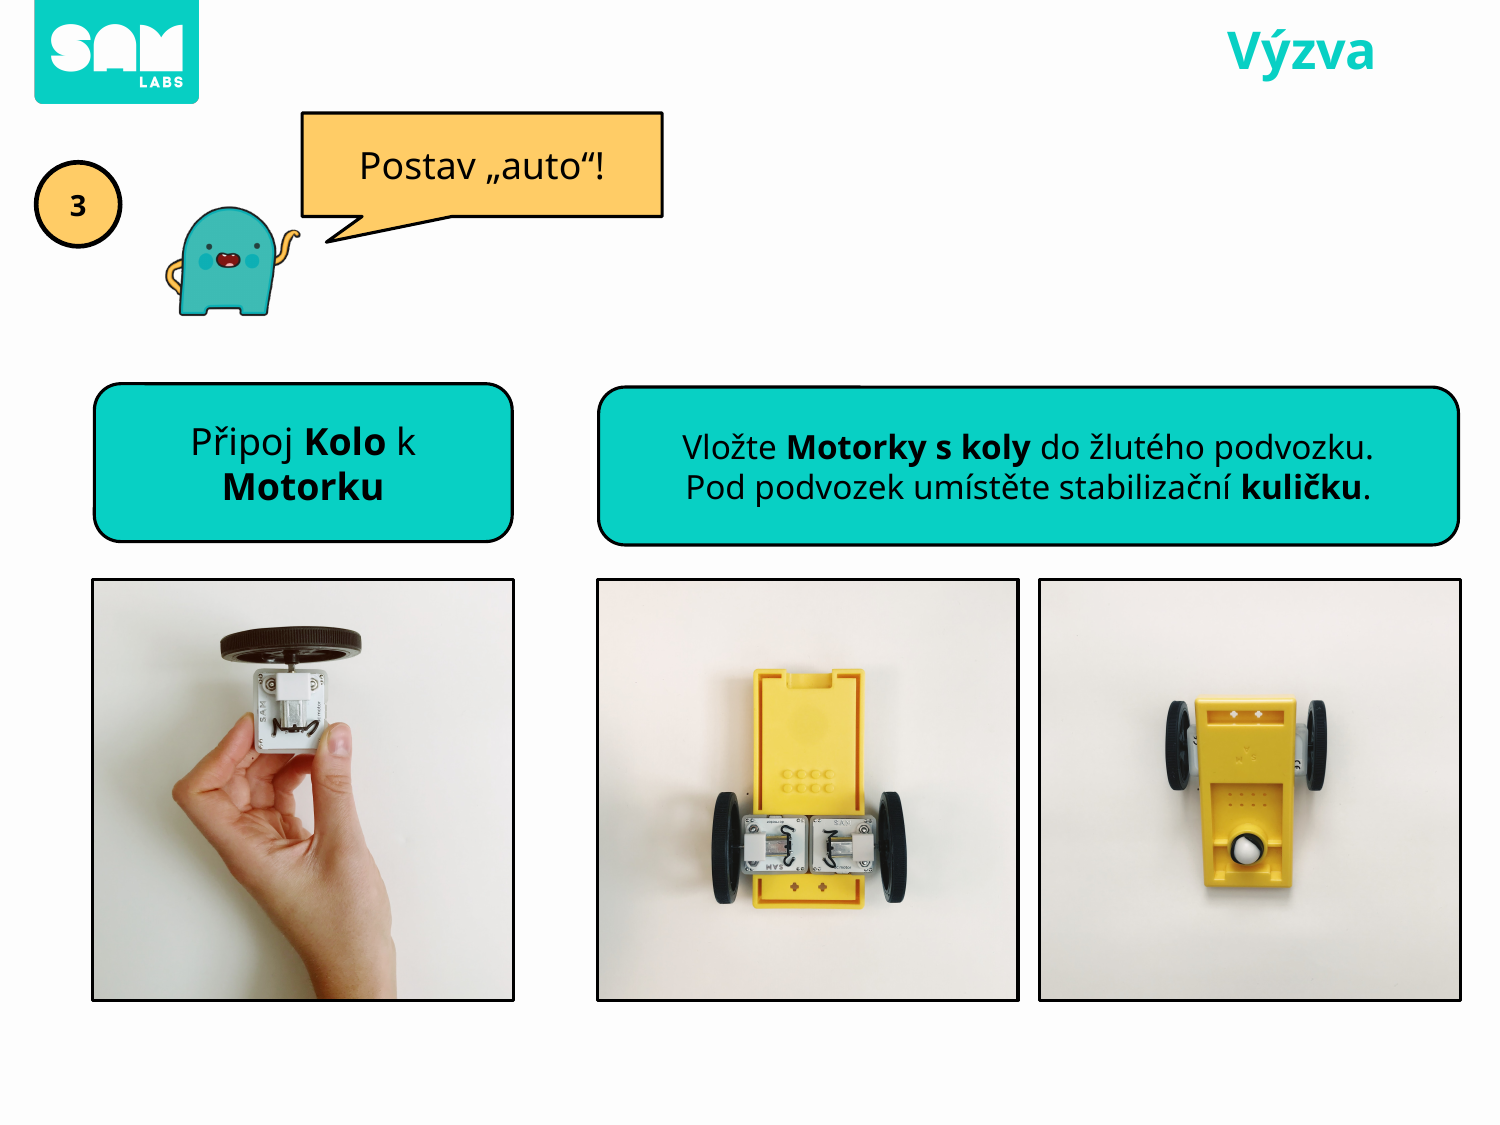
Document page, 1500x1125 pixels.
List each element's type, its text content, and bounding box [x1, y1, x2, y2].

picture [94, 580, 513, 999]
text_box Výzva [1102, 1, 1500, 89]
picture [1040, 580, 1459, 999]
picture [598, 580, 1017, 999]
text_box Připoj Kolo k Motorku [94, 383, 513, 542]
text_box Postav „auto“! [302, 112, 663, 242]
picture [0, 0, 199, 104]
text_box Vložte Motorky s koly do žlutého podvozku. Pod podvozek umístěte stabilizační kuličku. [598, 387, 1459, 545]
text_box 3 [36, 162, 121, 247]
picture [134, 186, 327, 338]
